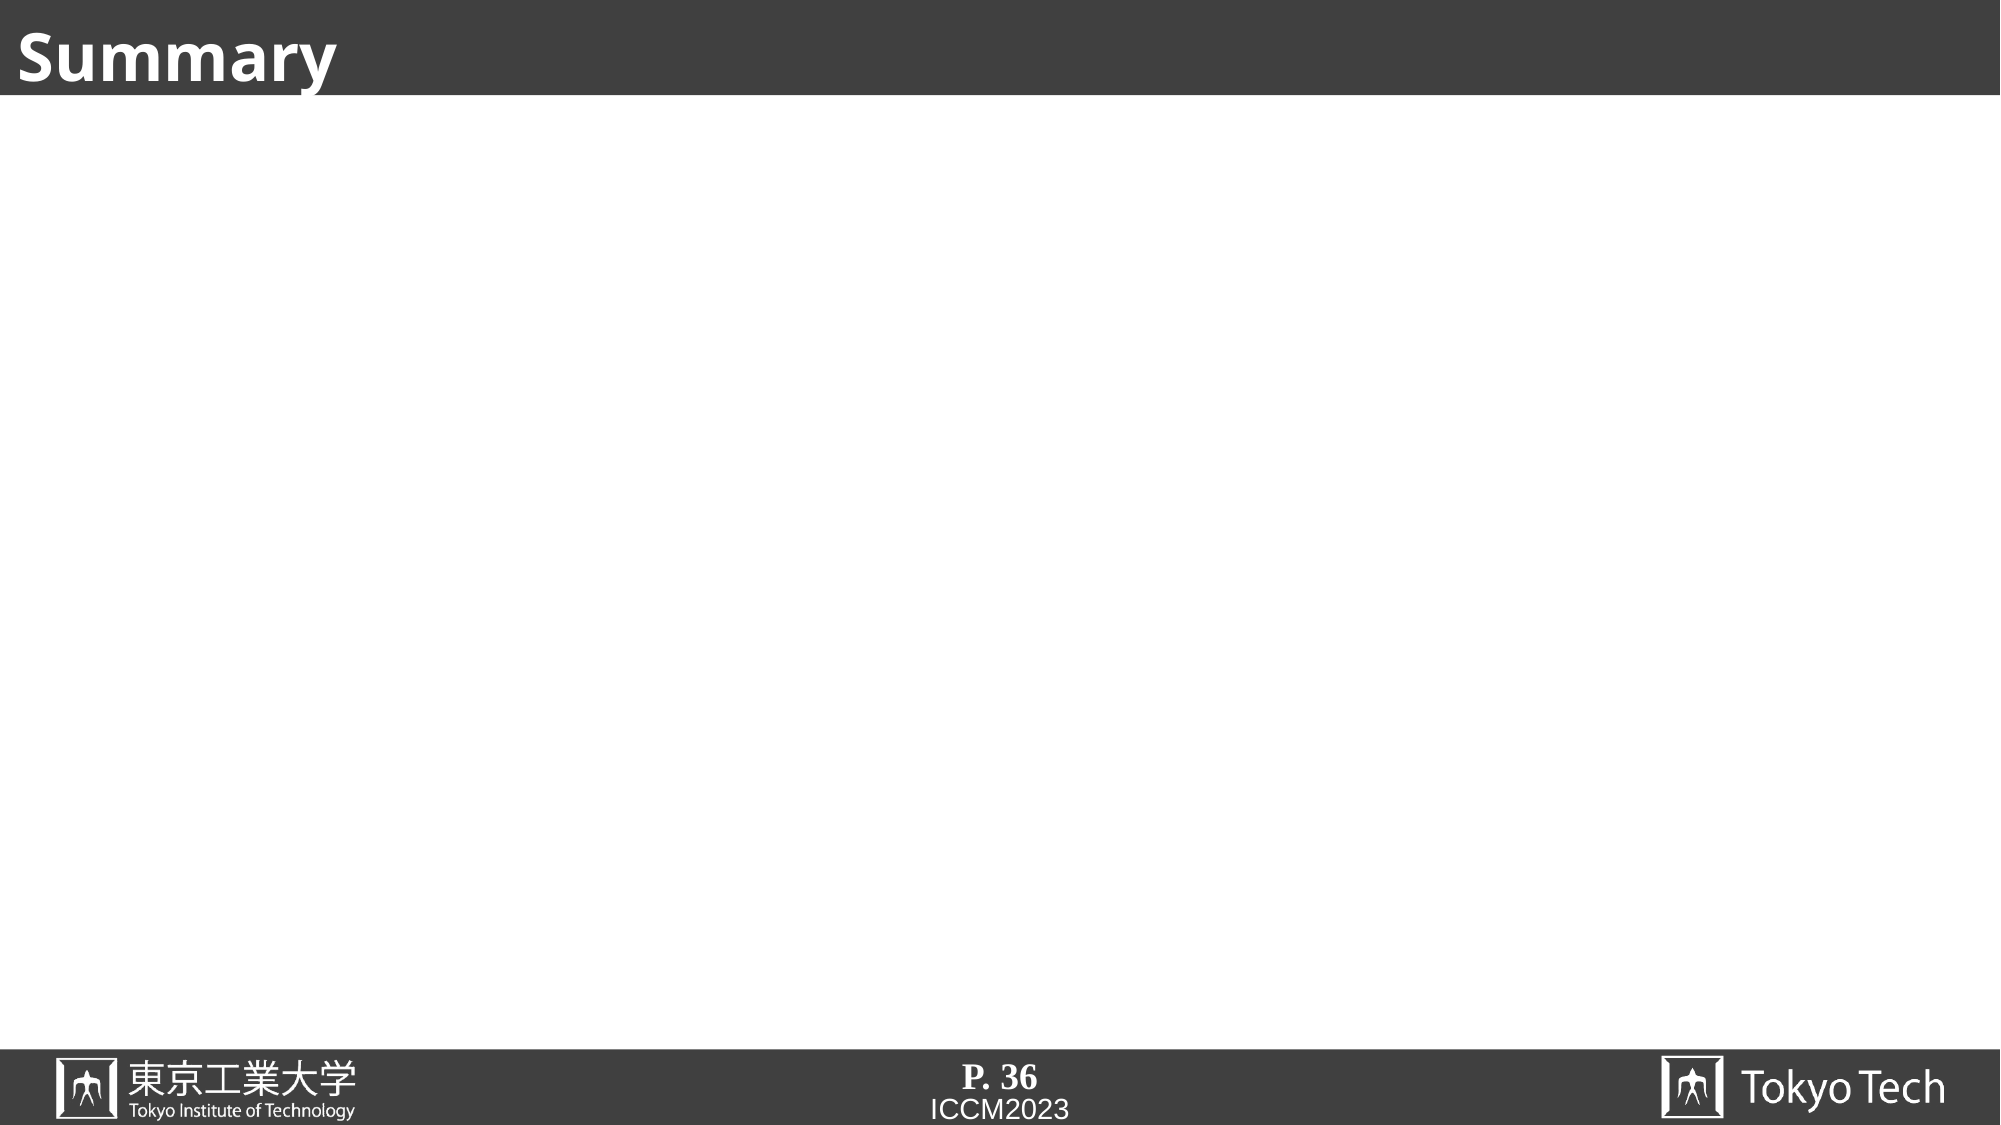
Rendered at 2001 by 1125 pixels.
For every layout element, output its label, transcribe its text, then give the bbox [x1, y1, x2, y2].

slide_number P. 36 [884, 1058, 1116, 1091]
picture [1659, 1054, 1945, 1120]
title Summary [0, 0, 2000, 96]
picture [54, 1056, 356, 1122]
